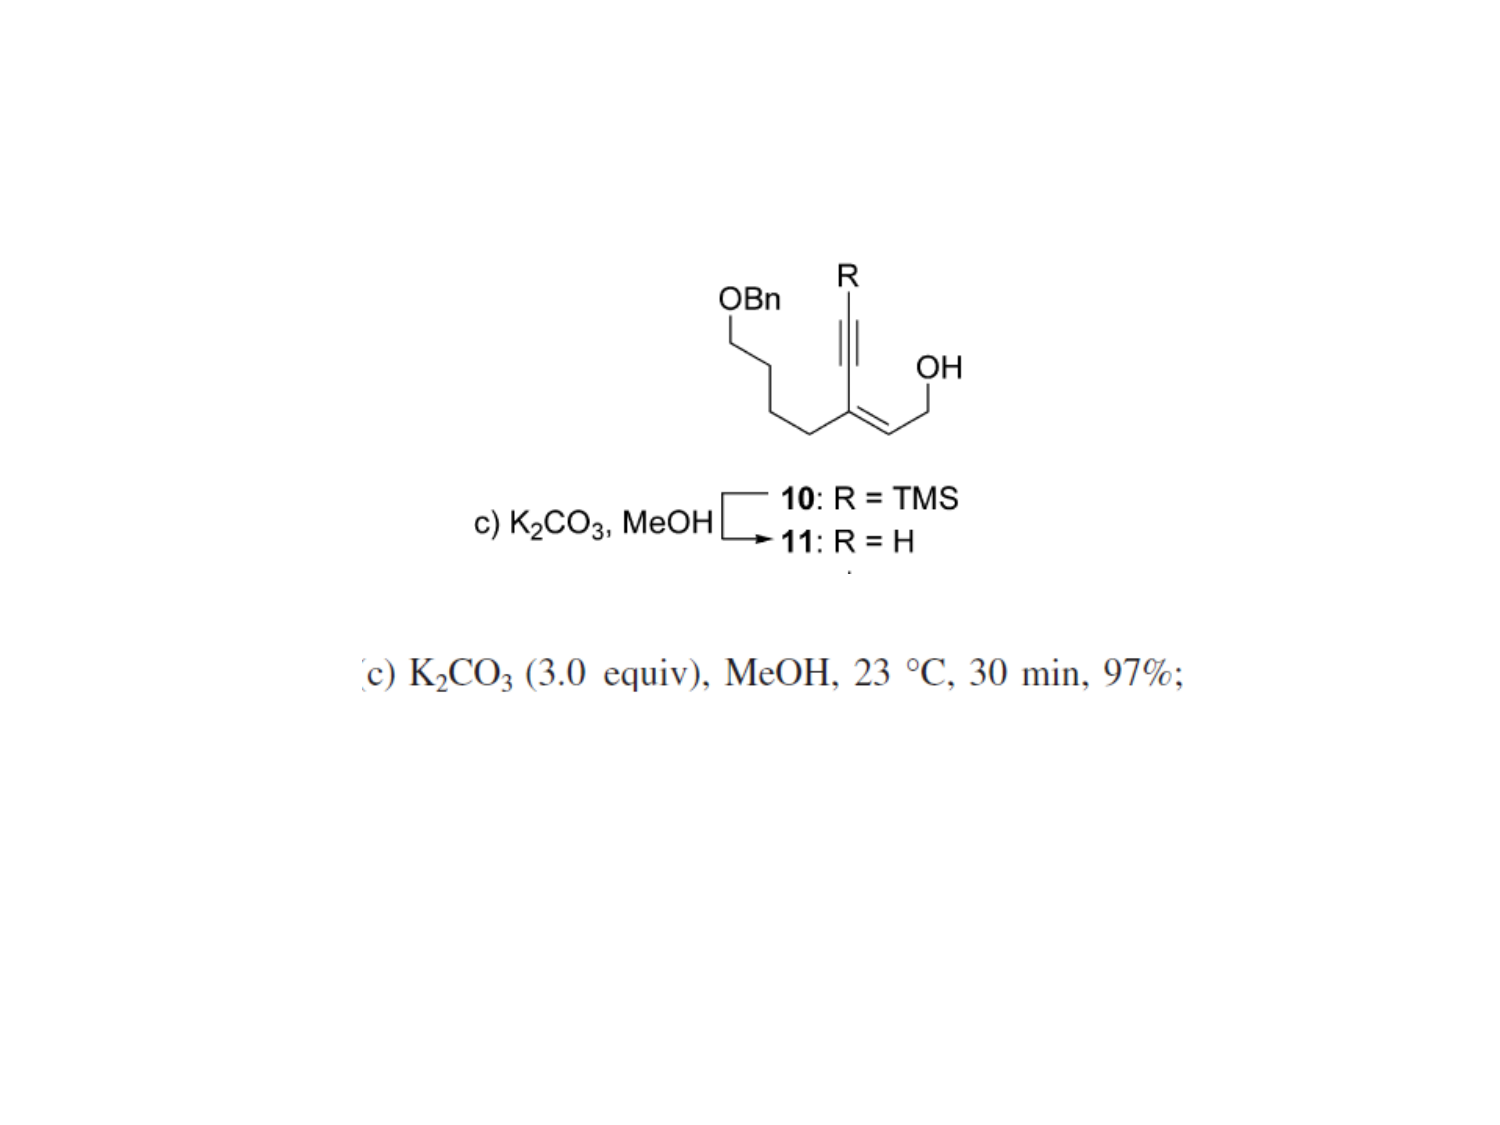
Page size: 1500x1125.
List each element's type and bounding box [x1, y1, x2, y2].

picture [474, 249, 1002, 574]
picture [362, 649, 1198, 709]
